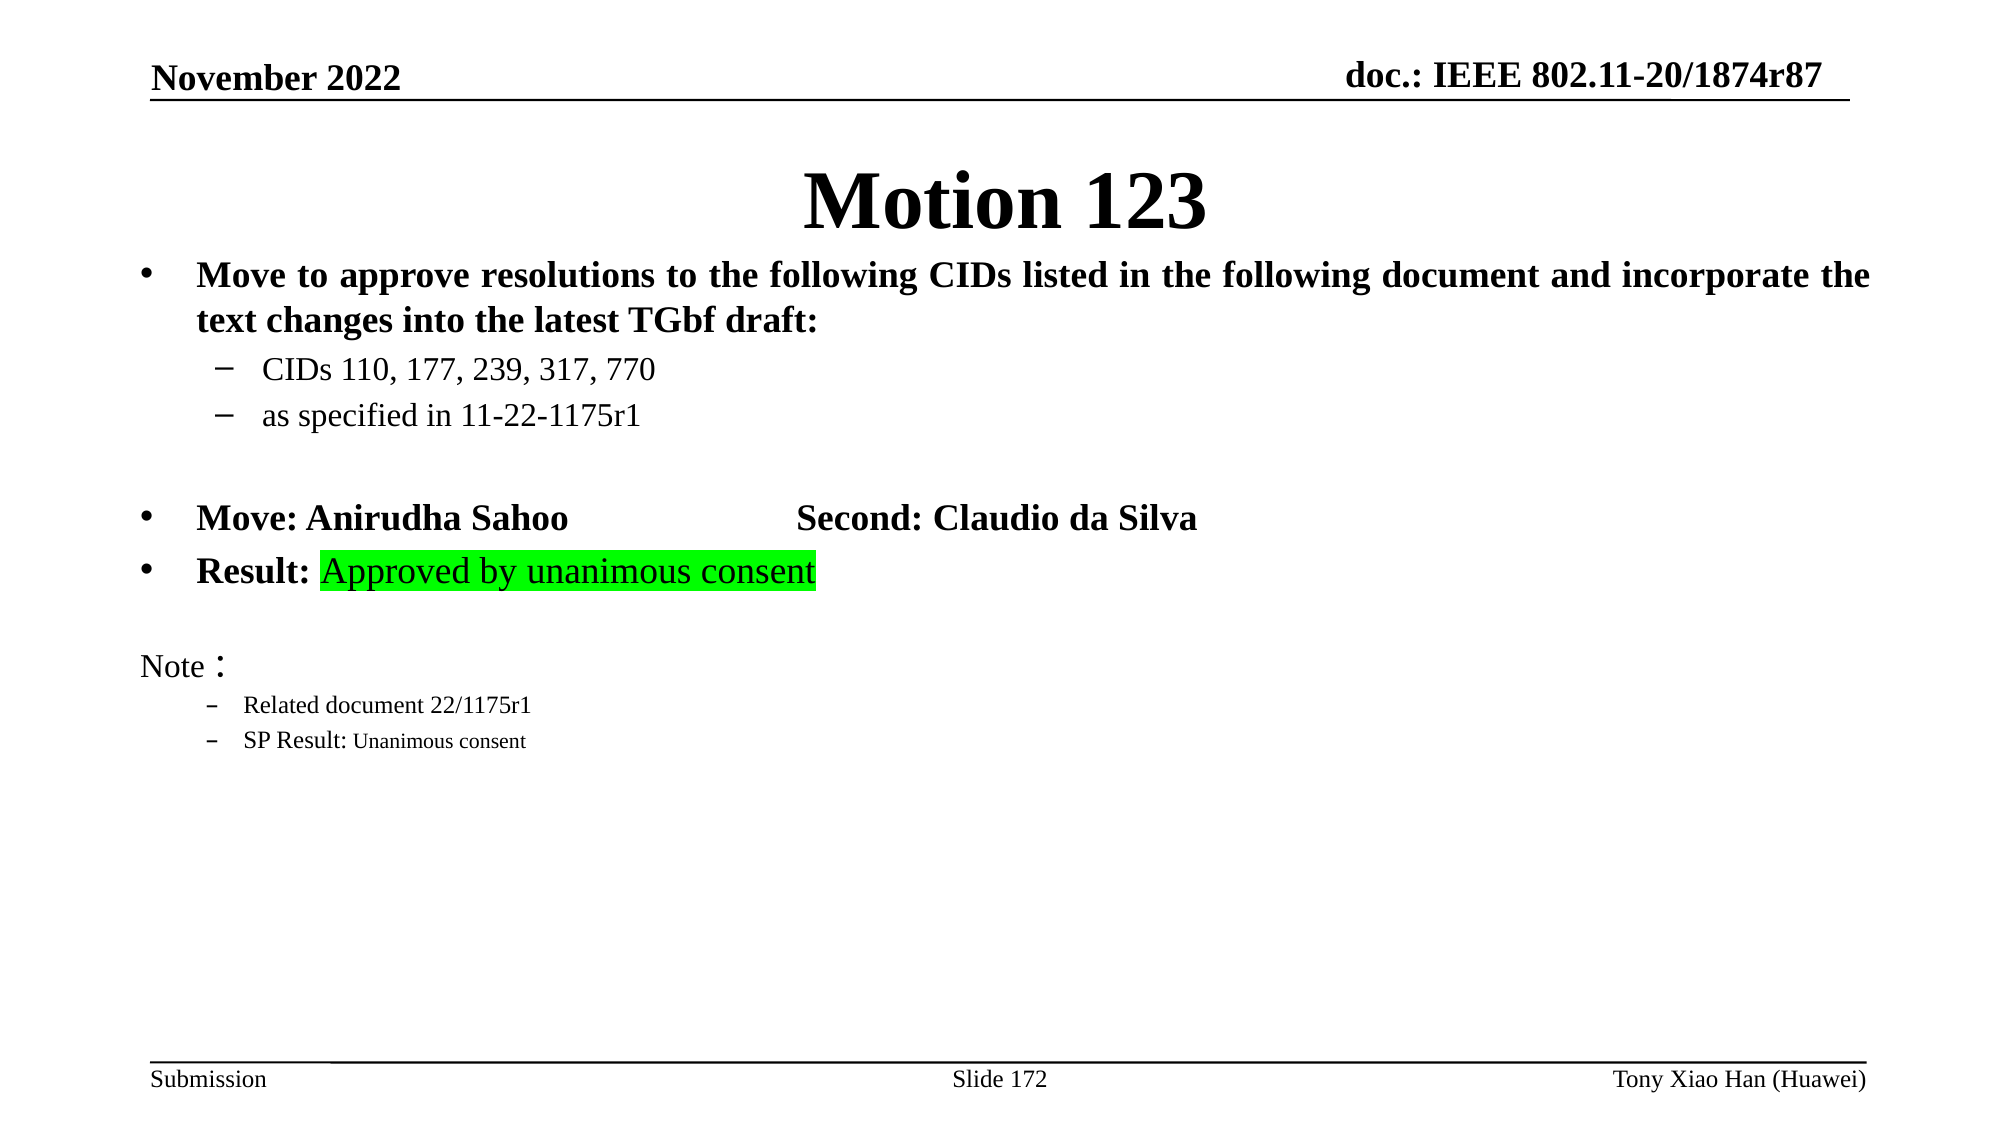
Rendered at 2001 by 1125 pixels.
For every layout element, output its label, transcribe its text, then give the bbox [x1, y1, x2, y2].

text_box Motion 123 [368, 137, 1644, 212]
text_box Move to approve resolutions to the following CIDs listed in the following document and incorporate the text changes into the latest TGbf draft: CIDs 110, 177, 239, 317, 770 as specified in 11-22-1175r1 Move: Anirudha Sahoo Second: Claudio da Silva Result: Approved by unanimous consent Note： Related document 22/1175r1 SP Result: Unanimous consent [125, 212, 1888, 900]
